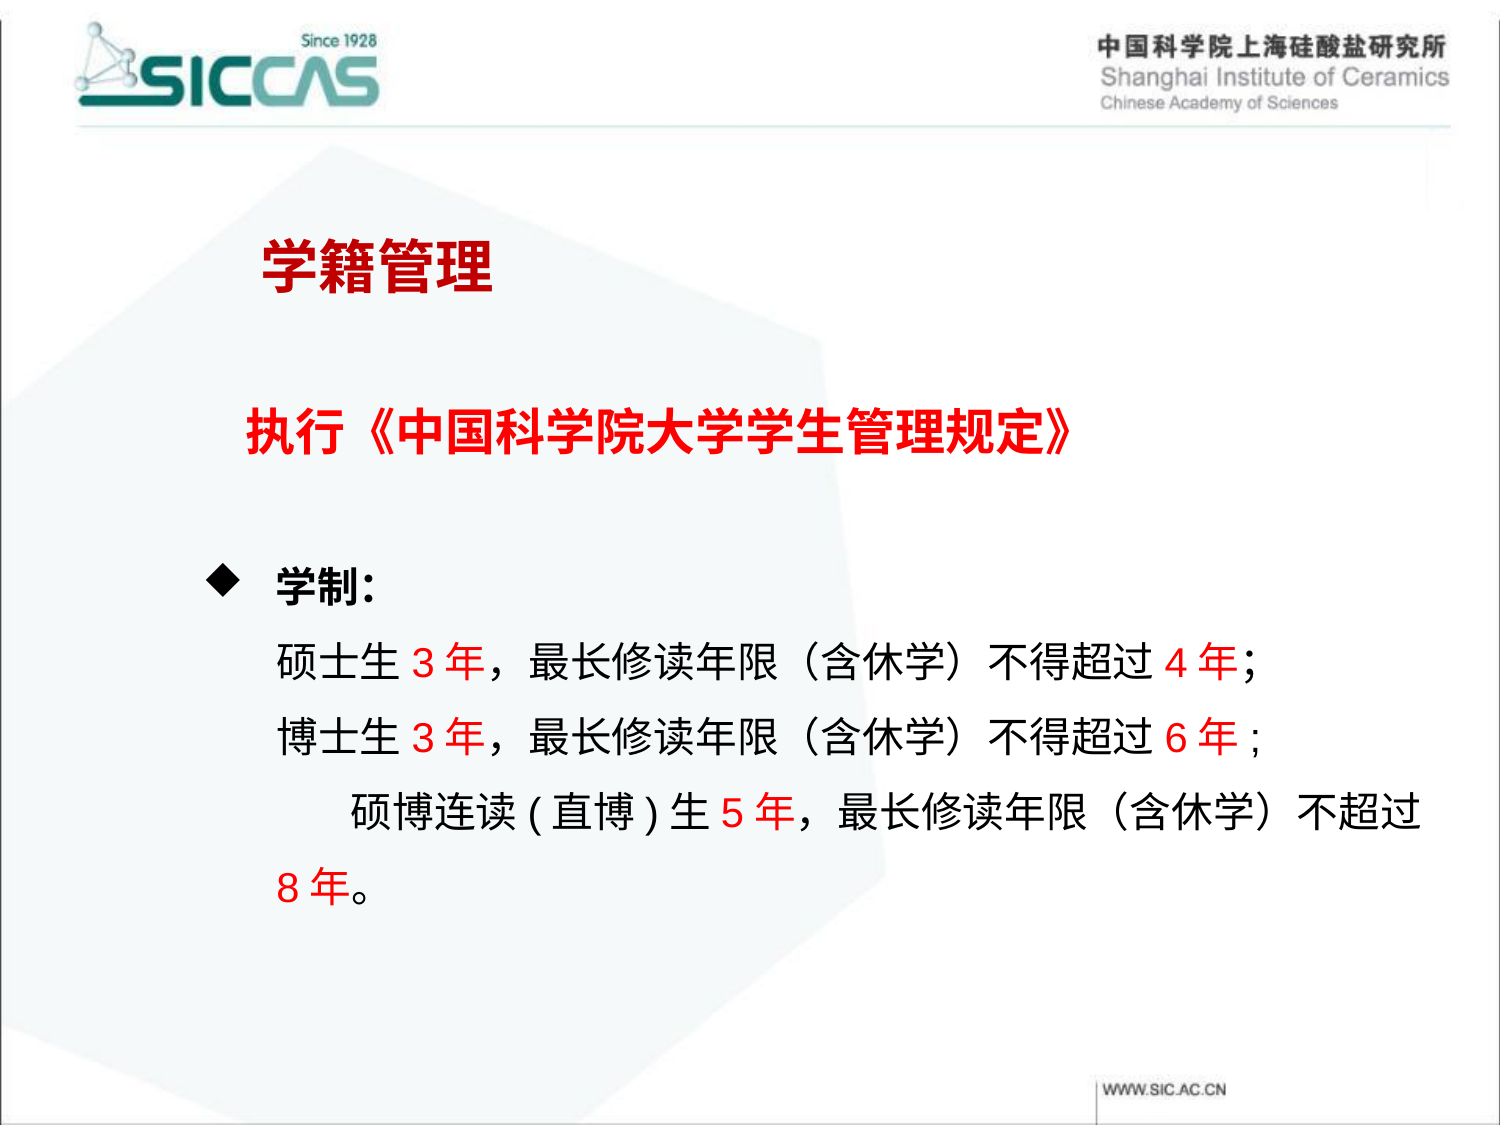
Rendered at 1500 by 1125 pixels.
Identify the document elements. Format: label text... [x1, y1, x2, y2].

text_box 学籍管理 [246, 222, 996, 308]
picture [0, 0, 1500, 1125]
text_box 执行《中国科学院大学学生管理规定》 学制： 硕士生3年，最长修读年限（含休学）不得超过4年； 博士生3年，最长修读年限（含休学）不得超过6年; 硕博连读(直博)生5年，最长修读年限（含休学）不超过8年。 [187, 363, 1447, 915]
